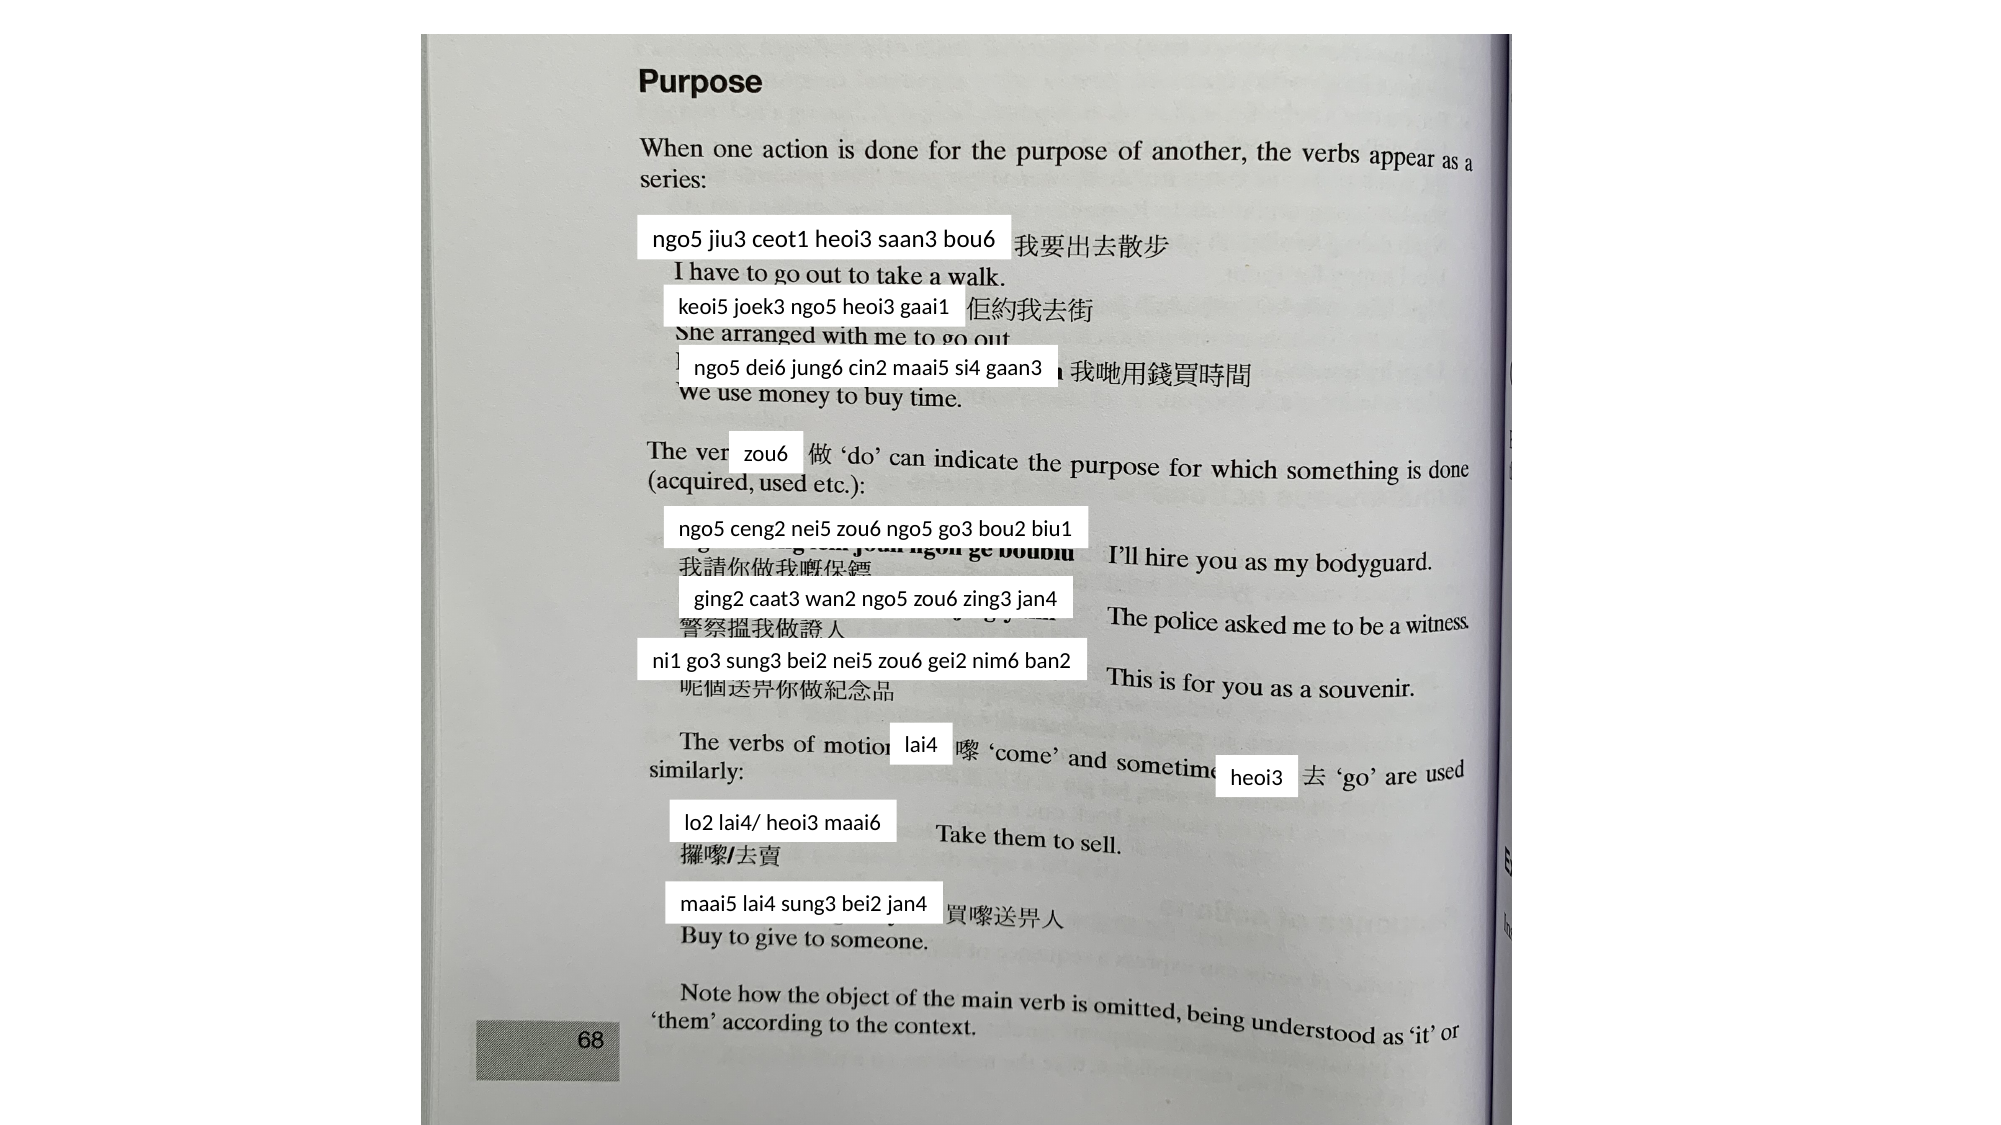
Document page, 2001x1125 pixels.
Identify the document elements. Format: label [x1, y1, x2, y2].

picture [420, 34, 1512, 1125]
